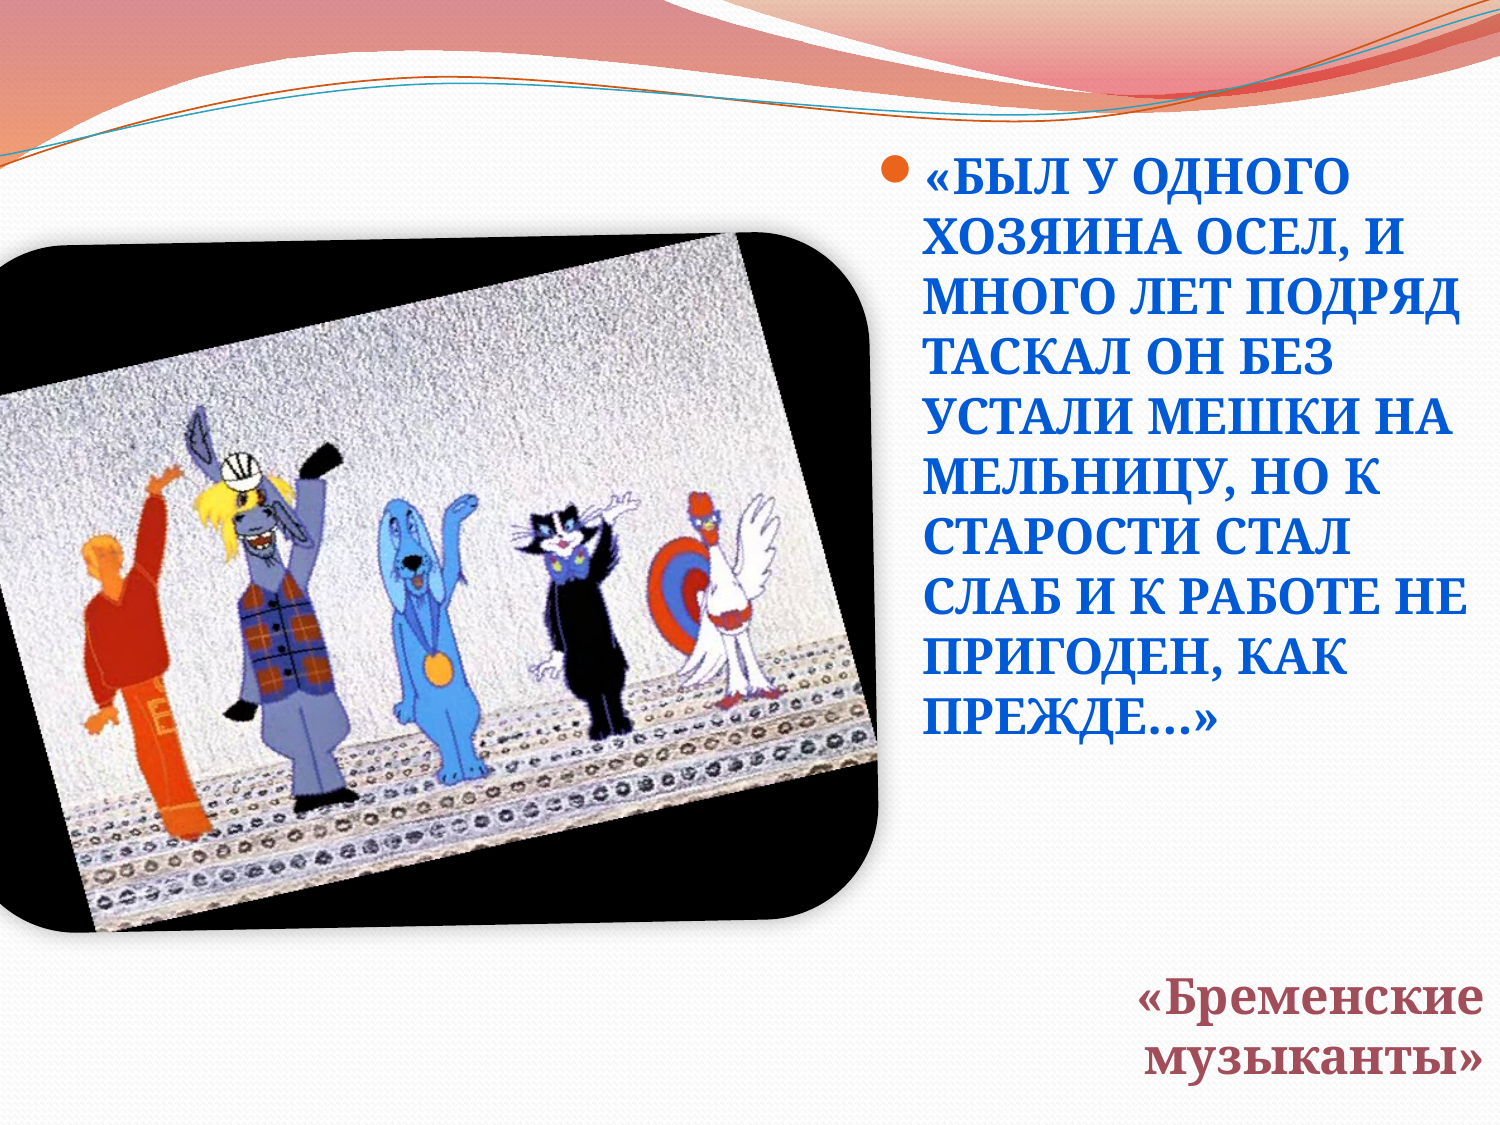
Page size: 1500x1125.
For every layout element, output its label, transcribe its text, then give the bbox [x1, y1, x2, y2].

list «Был у одного хозяина осел, и много лет подряд таскал он без устали мешки на мельницу, но к старости стал слаб и к работе не пригоден, как прежде…» «Бременские музыканты» [862, 137, 1500, 1088]
picture [0, 233, 875, 927]
